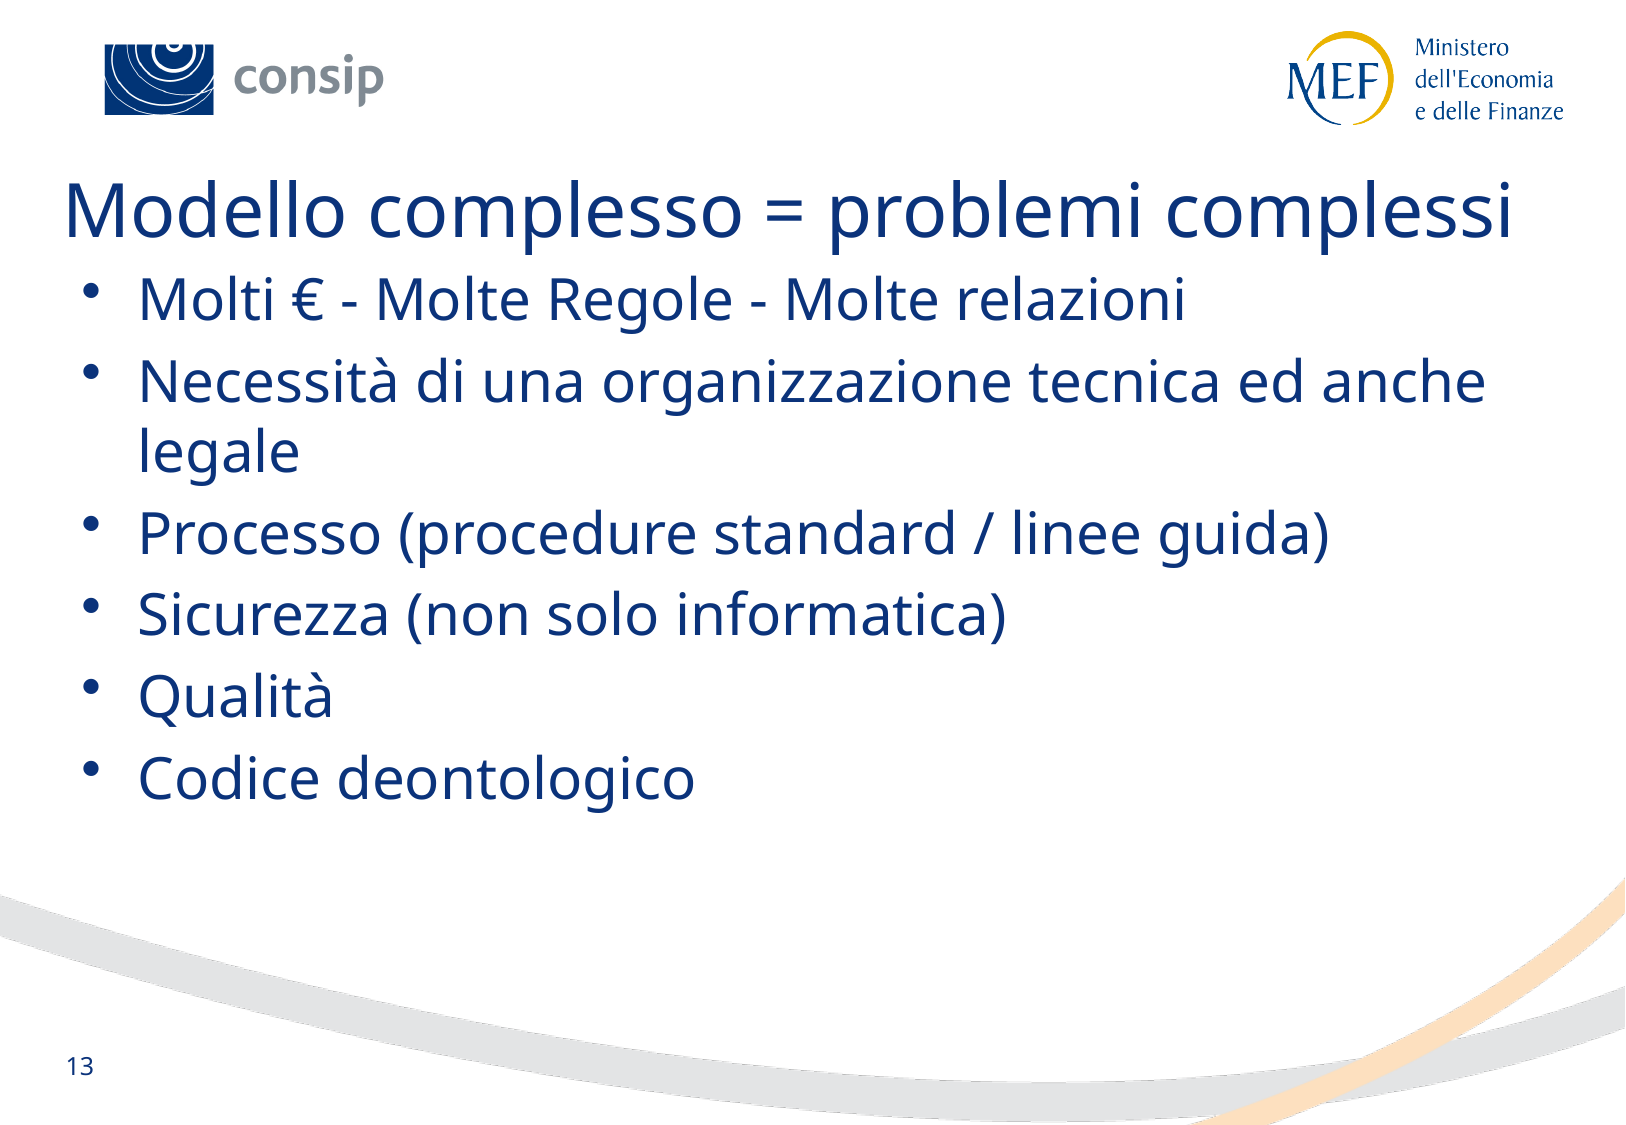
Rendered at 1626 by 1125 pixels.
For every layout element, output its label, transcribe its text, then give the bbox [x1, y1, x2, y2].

picture [0, 875, 1625, 1125]
picture [1287, 31, 1563, 125]
title Modello complesso = problemi complessi [62, 162, 1563, 263]
list Molti € - Molte Regole - Molte relazioni Necessità di una organizzazione tecnica ed anche legale Processo (procedure standard / linee guida) Sicurezza (non solo informatica) Qualità Codice deontologico [80, 262, 1588, 1006]
picture [99, 37, 388, 128]
